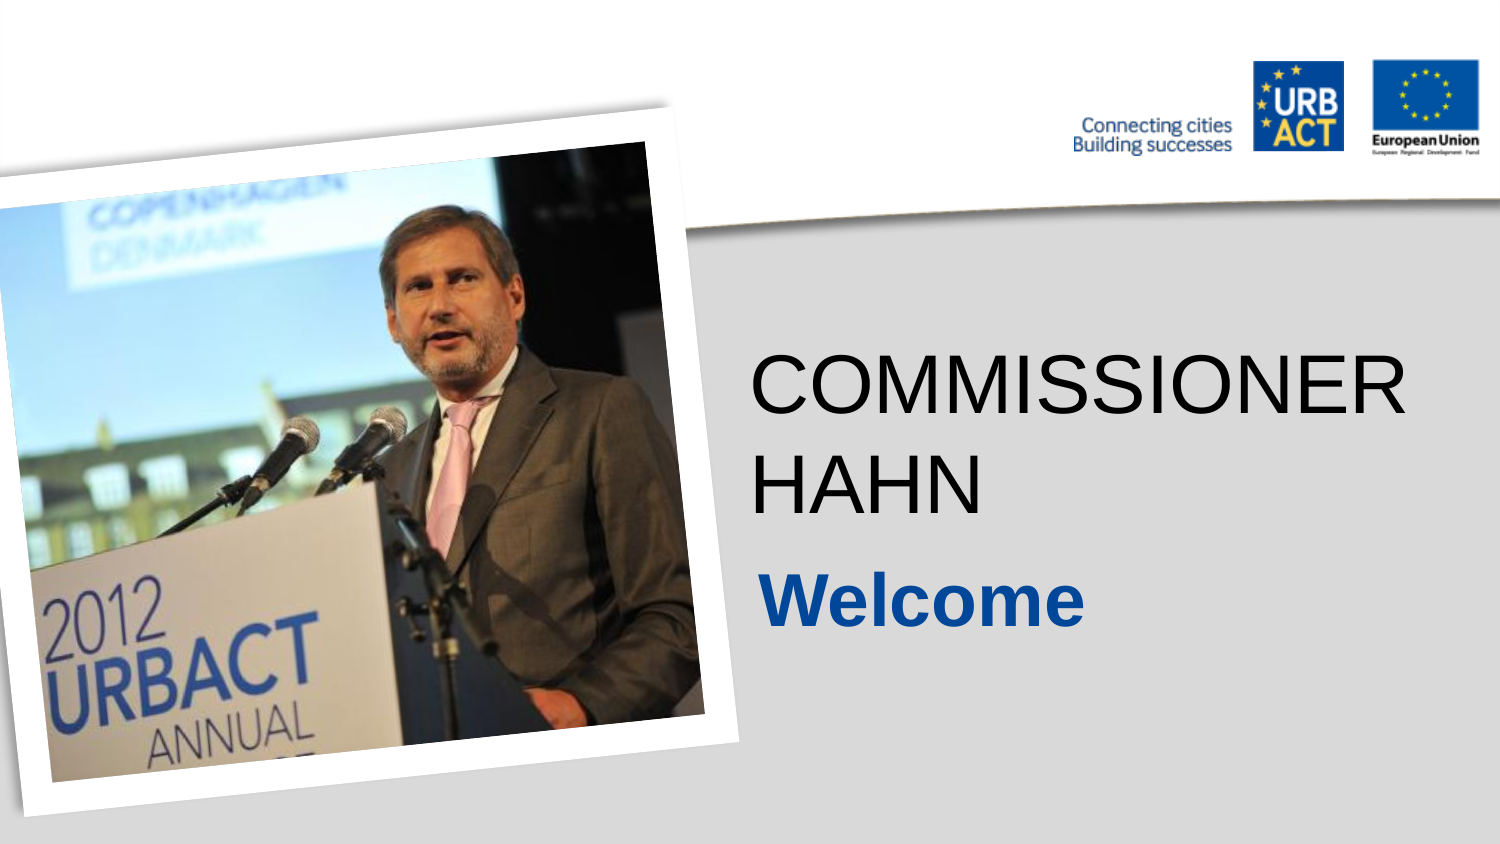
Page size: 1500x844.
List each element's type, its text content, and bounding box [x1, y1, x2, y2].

picture [0, 0, 1500, 782]
text_box COMMISSIONER HAHN [734, 322, 1449, 538]
text_box Welcome [743, 543, 1102, 649]
